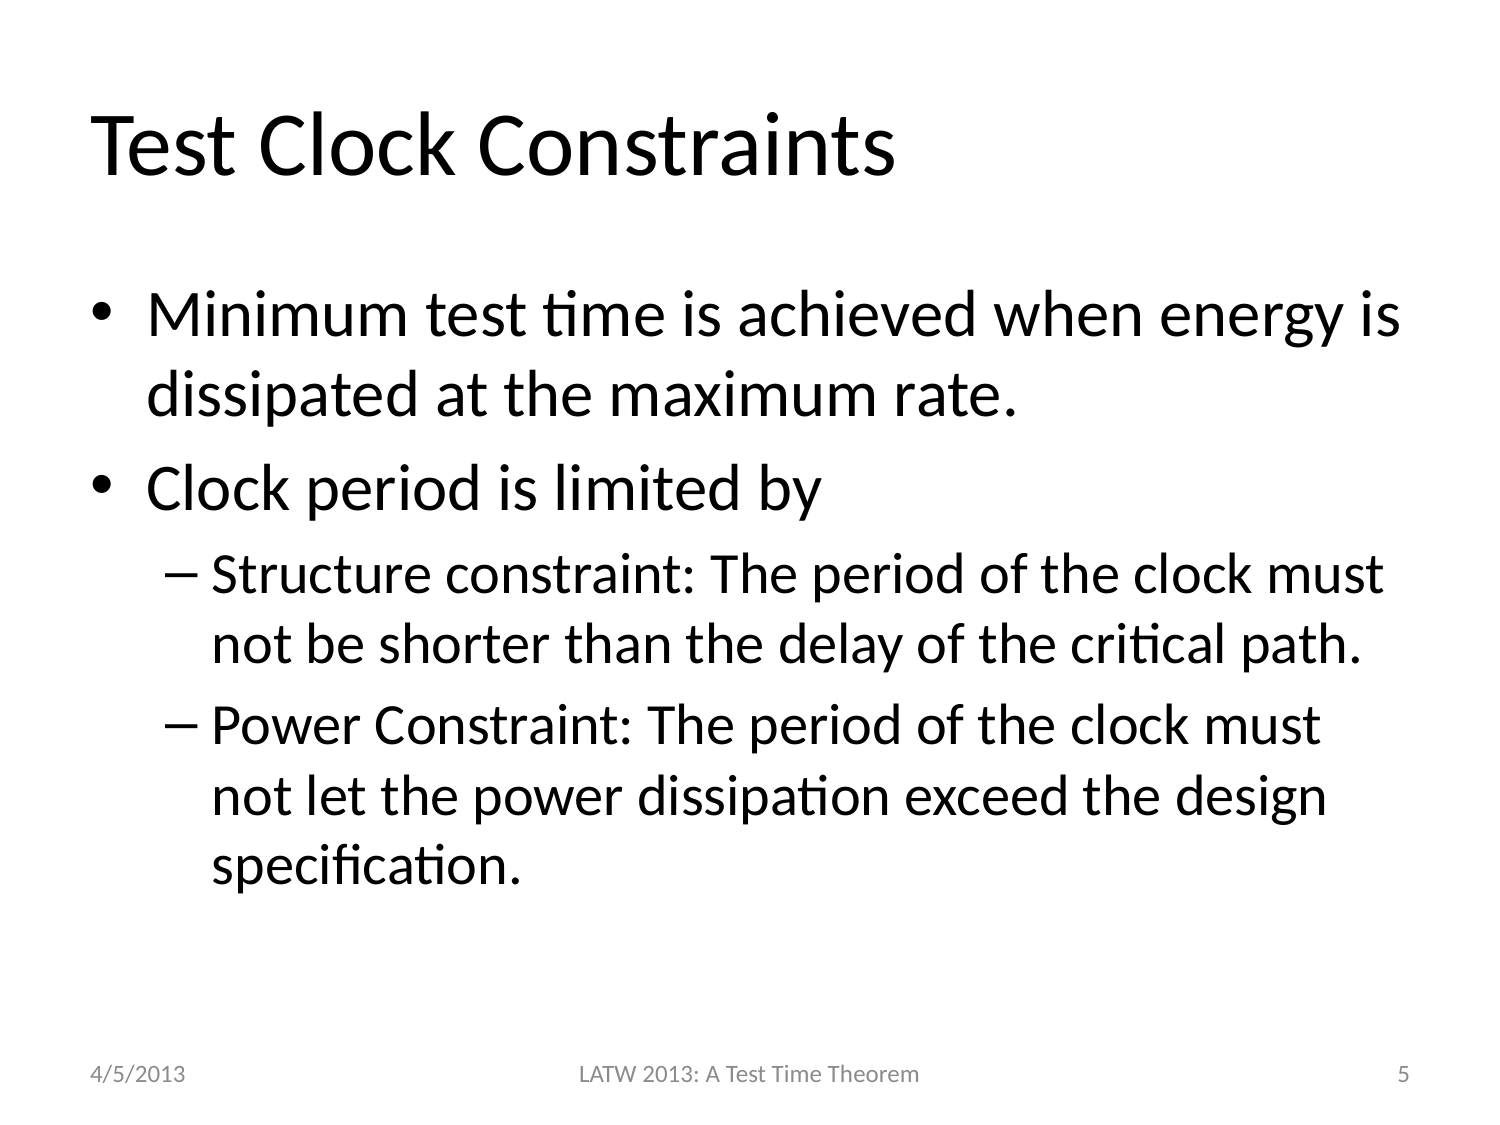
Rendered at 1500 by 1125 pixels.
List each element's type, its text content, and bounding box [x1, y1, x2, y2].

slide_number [75, 1042, 425, 1103]
list Minimum test time is achieved when energy is dissipated at the maximum rate. Clock period is limited by Structure constraint: The period of the clock must not be shorter than the delay of the critical path. Power Constraint: The period of the clock must not let the power dissipation exceed the design specification. [75, 262, 1425, 1005]
footer LATW 2013: A Test Time Theorem [512, 1042, 988, 1103]
slide_number 5 [1074, 1042, 1425, 1103]
title Test Clock Constraints [75, 45, 1425, 233]
